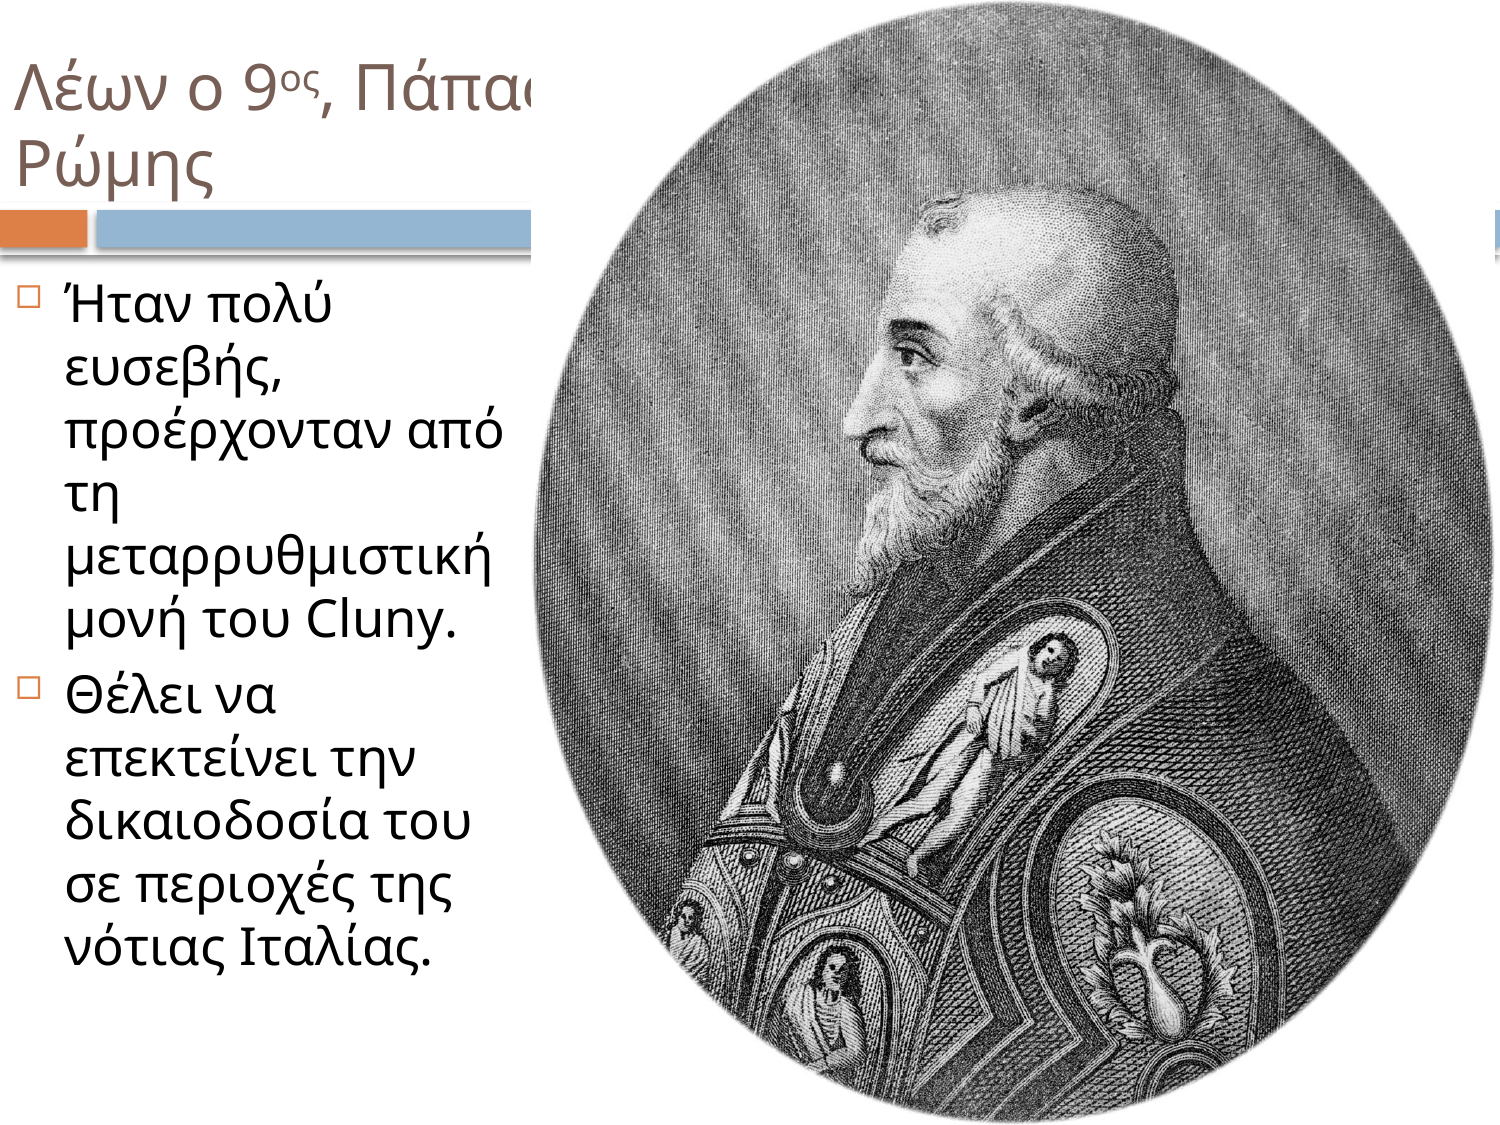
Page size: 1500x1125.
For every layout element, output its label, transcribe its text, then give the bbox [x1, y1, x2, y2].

title Λέων ο 9ος, Πάπας Ρώμης [0, 37, 525, 209]
list Ήταν πολύ ευσεβής, προέρχονταν από τη μεταρρυθμιστική μονή του Cluny. Θέλει να επεκτείνει την δικαιοδοσία του σε περιοχές της νότιας Ιταλίας. [0, 262, 525, 1000]
picture [531, 0, 1495, 1125]
